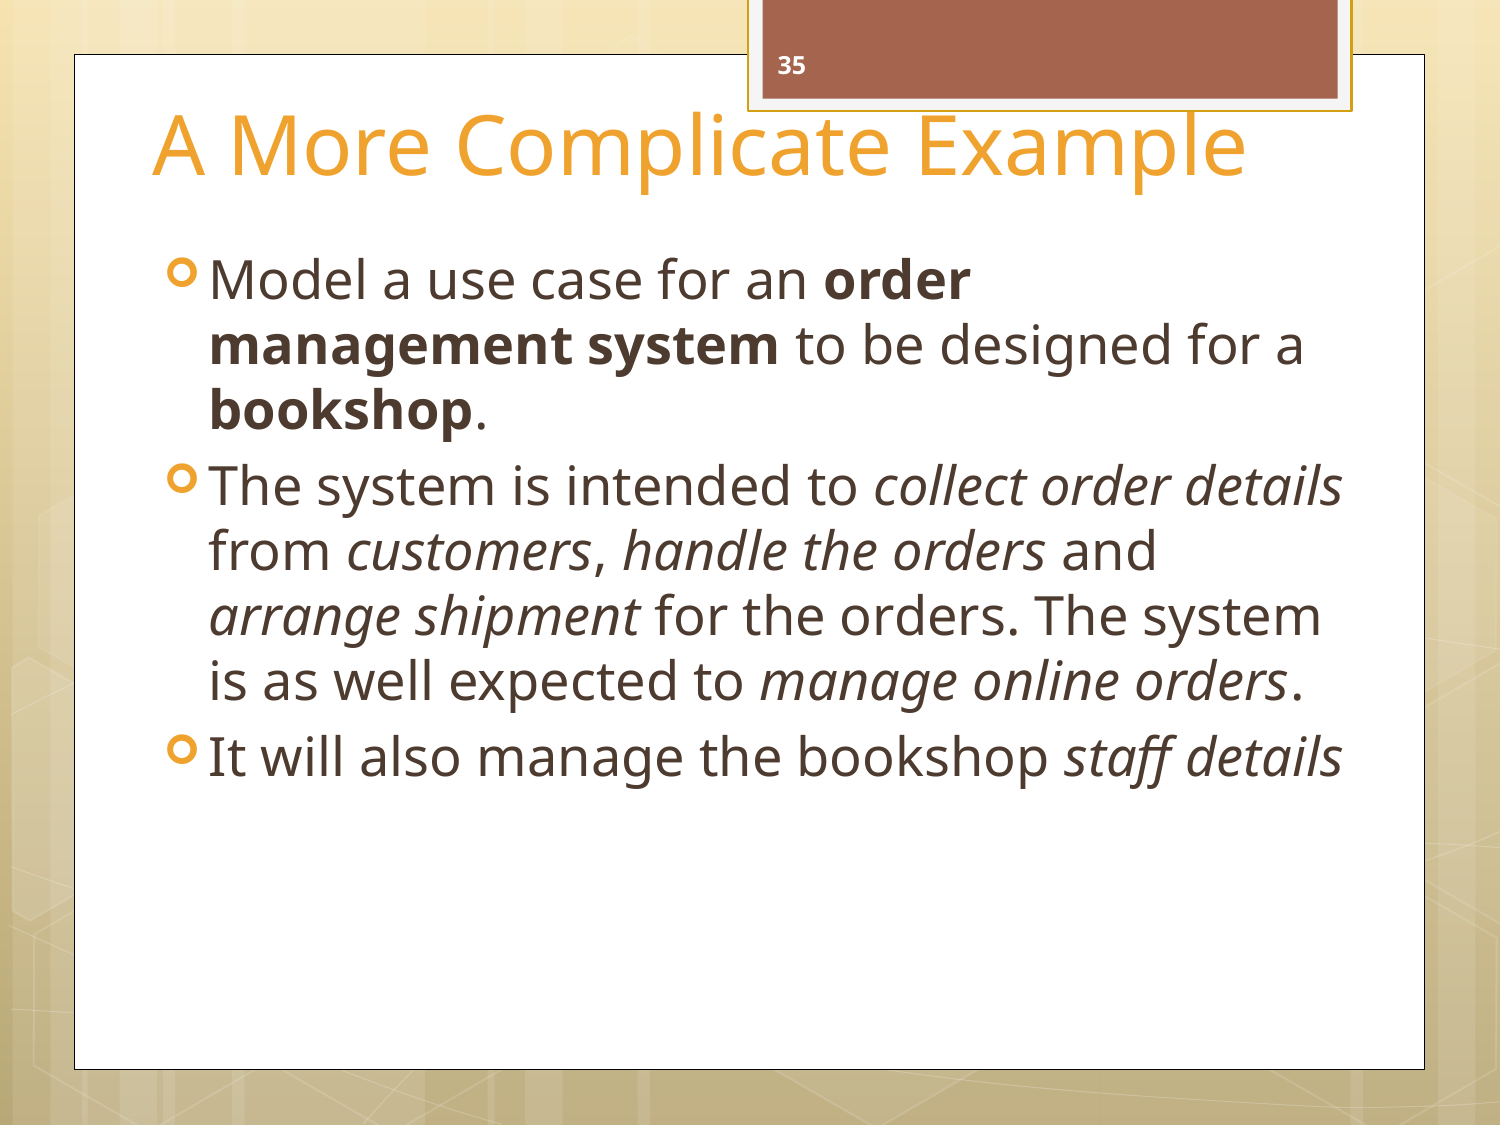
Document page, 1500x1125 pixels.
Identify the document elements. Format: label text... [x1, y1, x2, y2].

slide_number 35 [762, 36, 982, 97]
title A More Complicate Example [137, 75, 1290, 200]
list Model a use case for an order management system to be designed for a bookshop. The system is intended to collect order details from customers, handle the orders and arrange shipment for the orders. The system is as well expected to manage online orders. It will also manage the bookshop staff details [137, 237, 1363, 1025]
